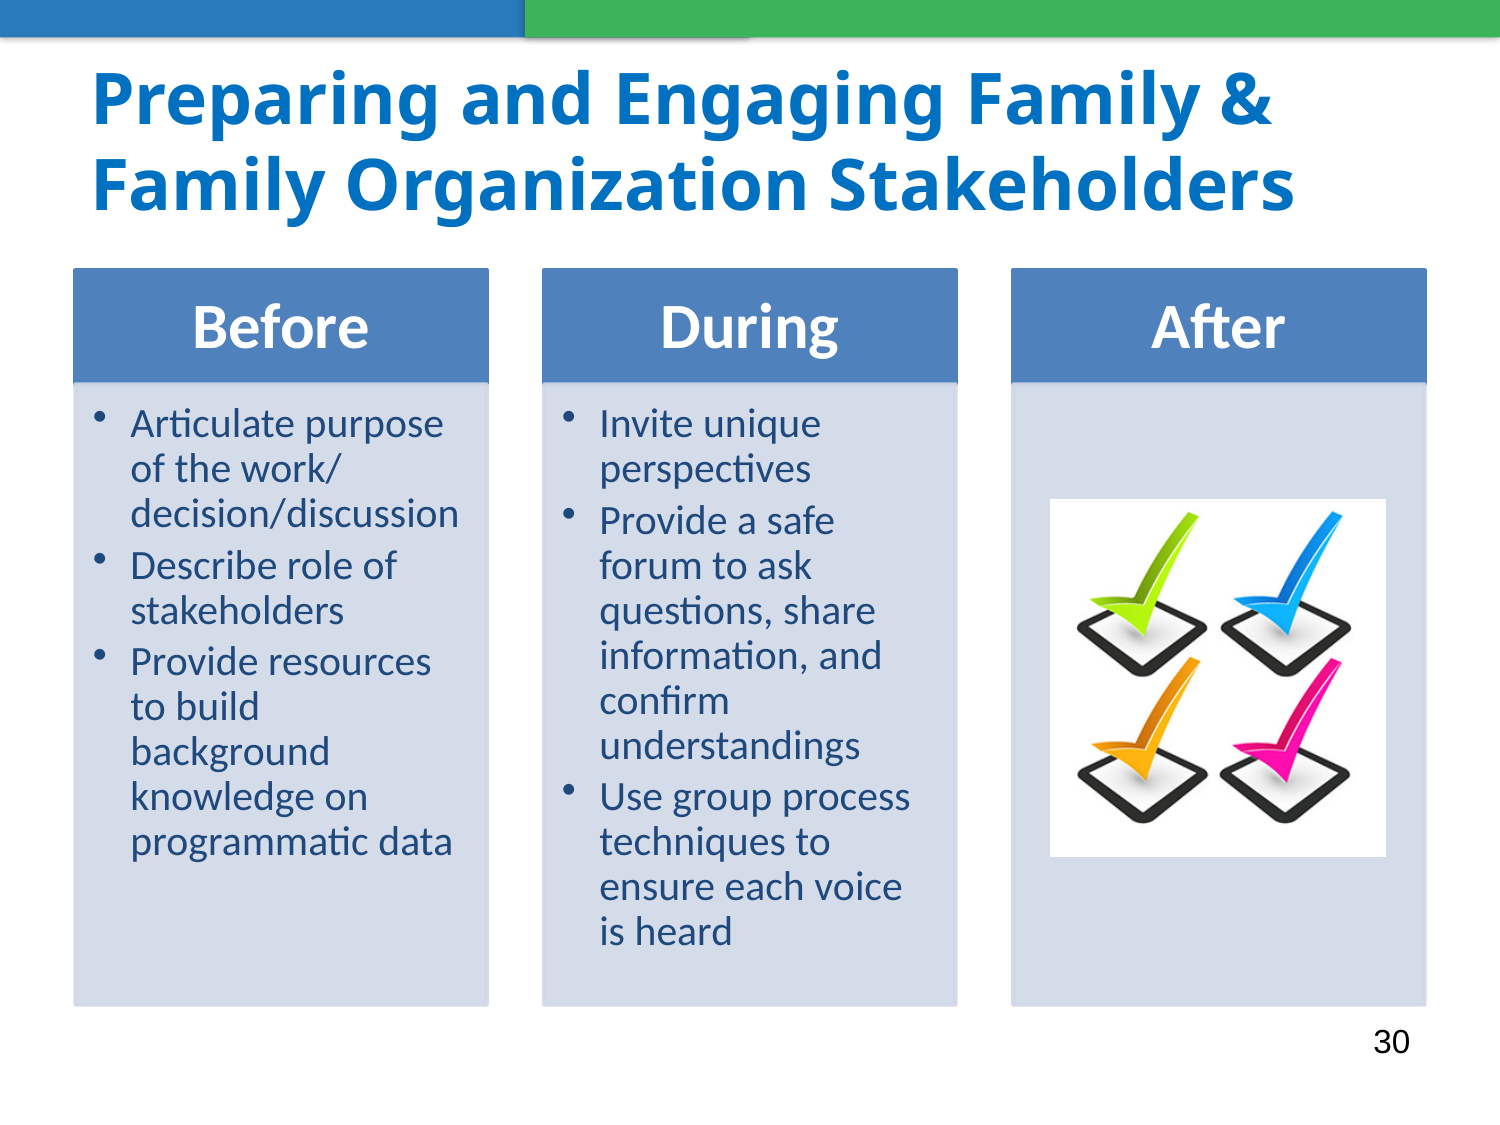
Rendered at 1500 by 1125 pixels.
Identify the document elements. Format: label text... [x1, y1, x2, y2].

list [74, 262, 1426, 1013]
title Preparing and Engaging Family & Family Organization Stakeholders [74, 44, 1426, 234]
text_box 30 [1224, 1020, 1425, 1068]
picture [1049, 499, 1386, 857]
